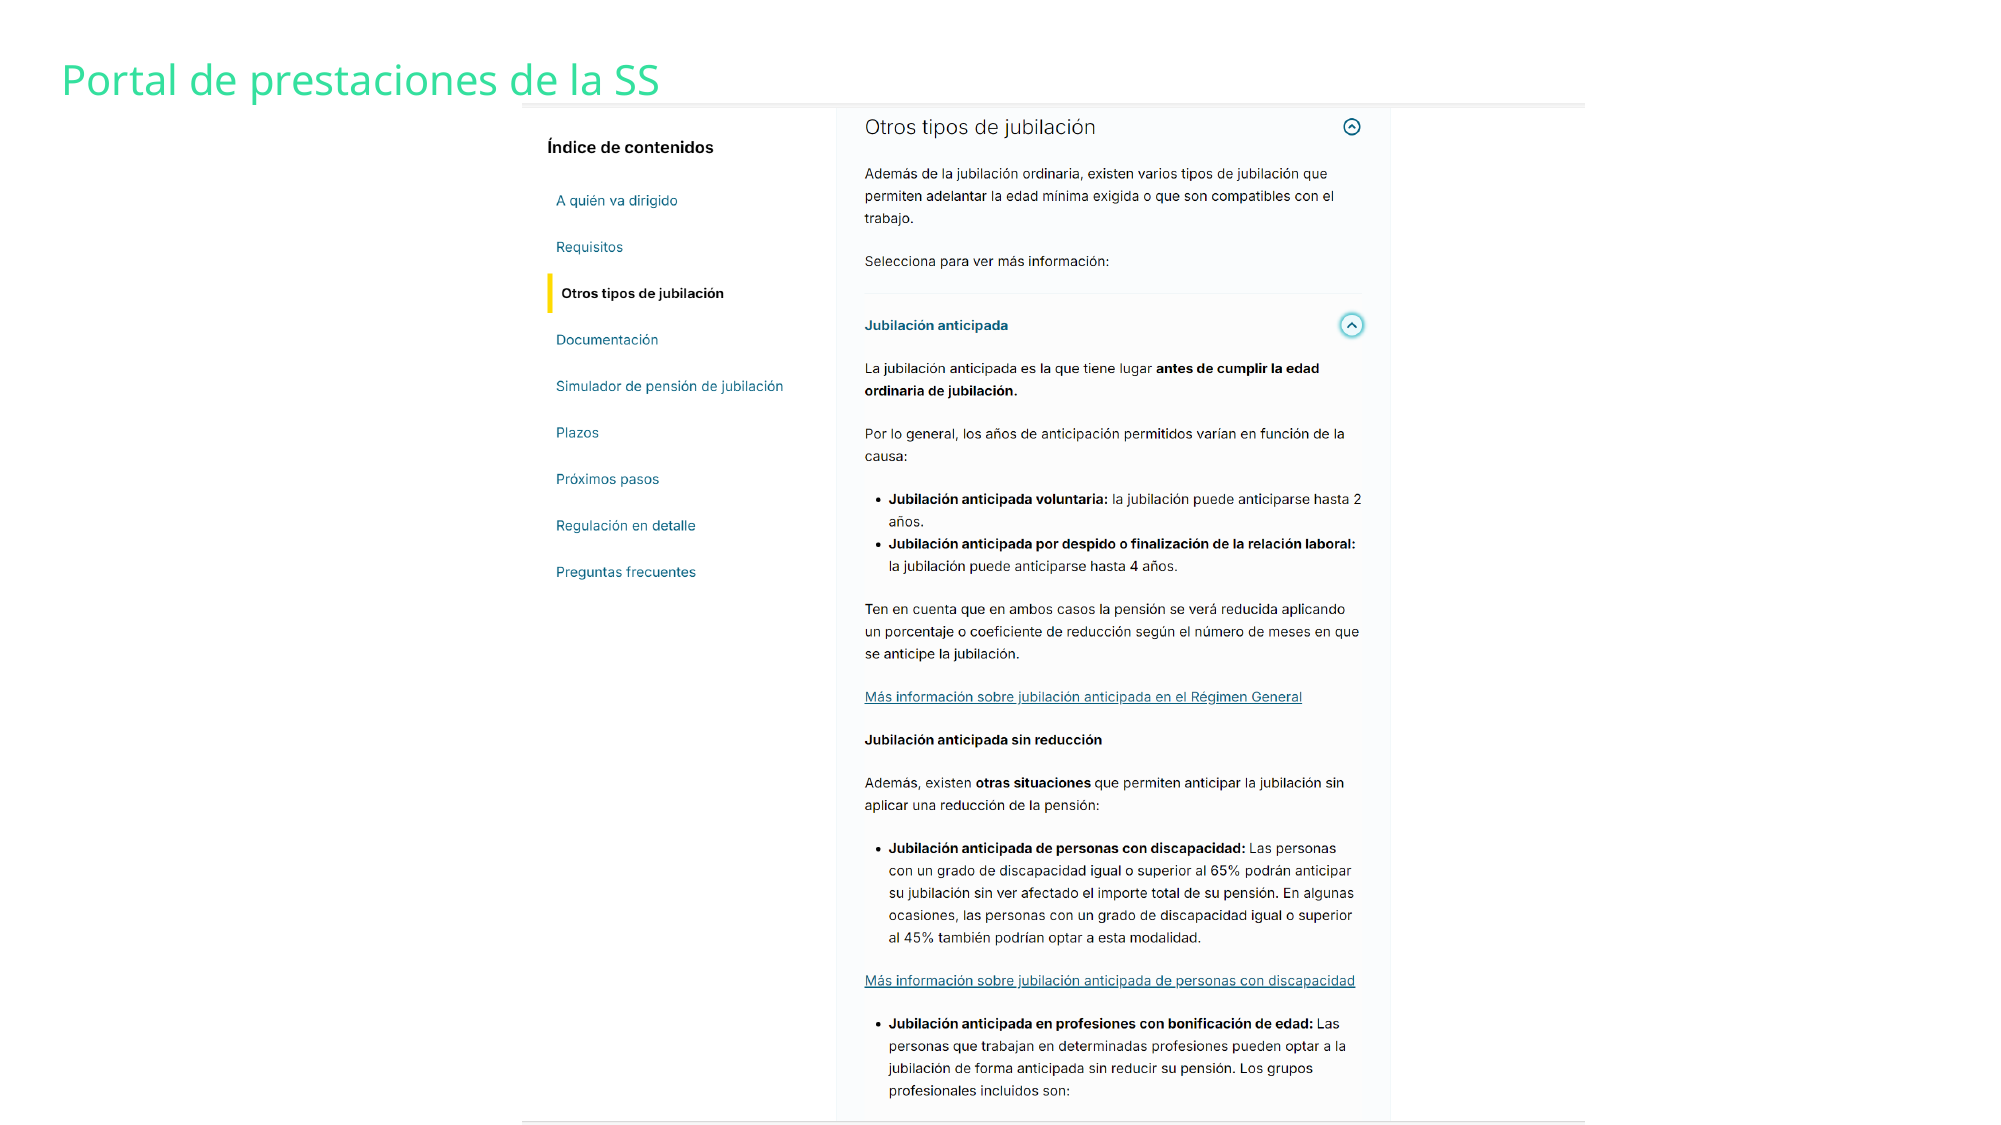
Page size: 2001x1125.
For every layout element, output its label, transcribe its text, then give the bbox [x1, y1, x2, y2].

picture [522, 103, 1585, 1125]
text_box Portal de prestaciones de la SS [46, 46, 1867, 111]
